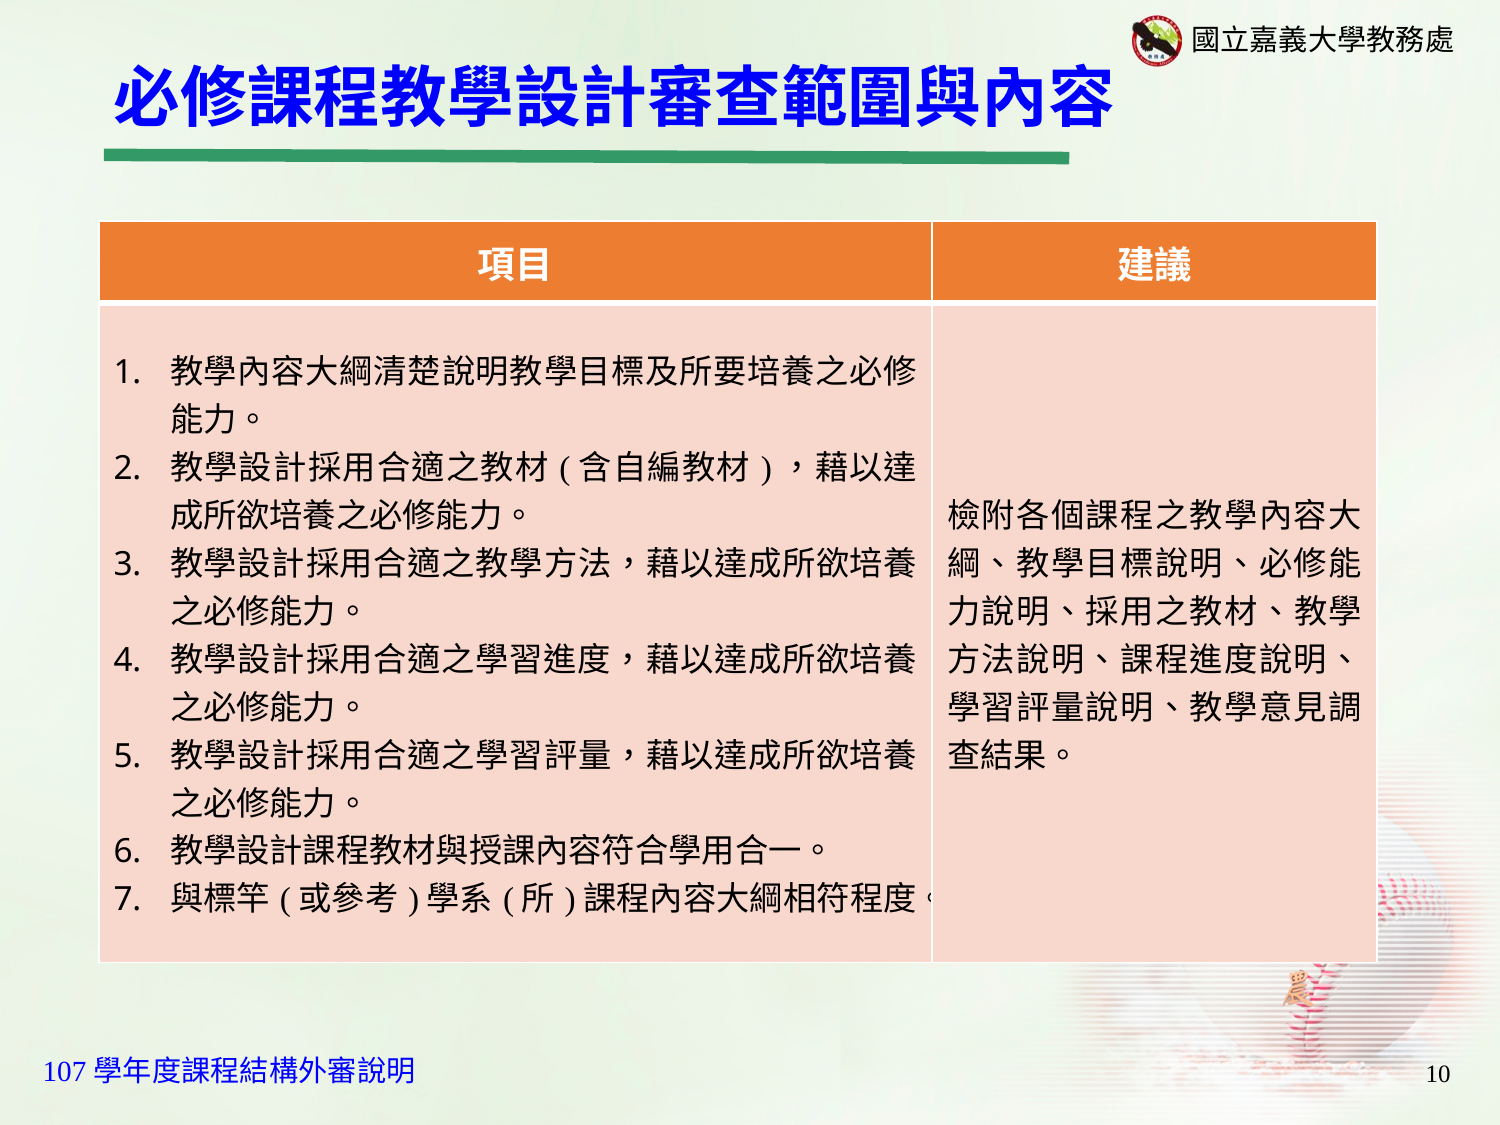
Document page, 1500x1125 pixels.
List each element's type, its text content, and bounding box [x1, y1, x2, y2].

table_header 建議 [933, 222, 1376, 300]
table_cell 檢附各個課程之教學內容大綱、教學目標說明、必修能力說明、採用之教材、教學方法說明、課程進度說明、學習評量說明、教學意見調查結果。 [933, 306, 1376, 962]
table_cell 教學內容大綱清楚說明教學目標及所要培養之必修能力。 教學設計採用合適之教材(含自編教材)，藉以達成所欲培養之必修能力。 教學設計採用合適之教學方法，藉以達成所欲培養之必修能力。 教學設計採用合適之學習進度，藉以達成所欲培養之必修能力。 教學設計採用合適之學習評量，藉以達成所欲培養之必修能力。 教學設計課程教材與授課內容符合學用合一。 與標竿(或參考)學系(所)課程內容大綱相符程度。 [100, 306, 931, 962]
picture [0, 0, 1500, 1125]
table_header 項目 [100, 222, 931, 300]
title 必修課程教學設計審查範圍與內容 [98, 41, 1360, 159]
slide_number 10 [1128, 1042, 1466, 1103]
